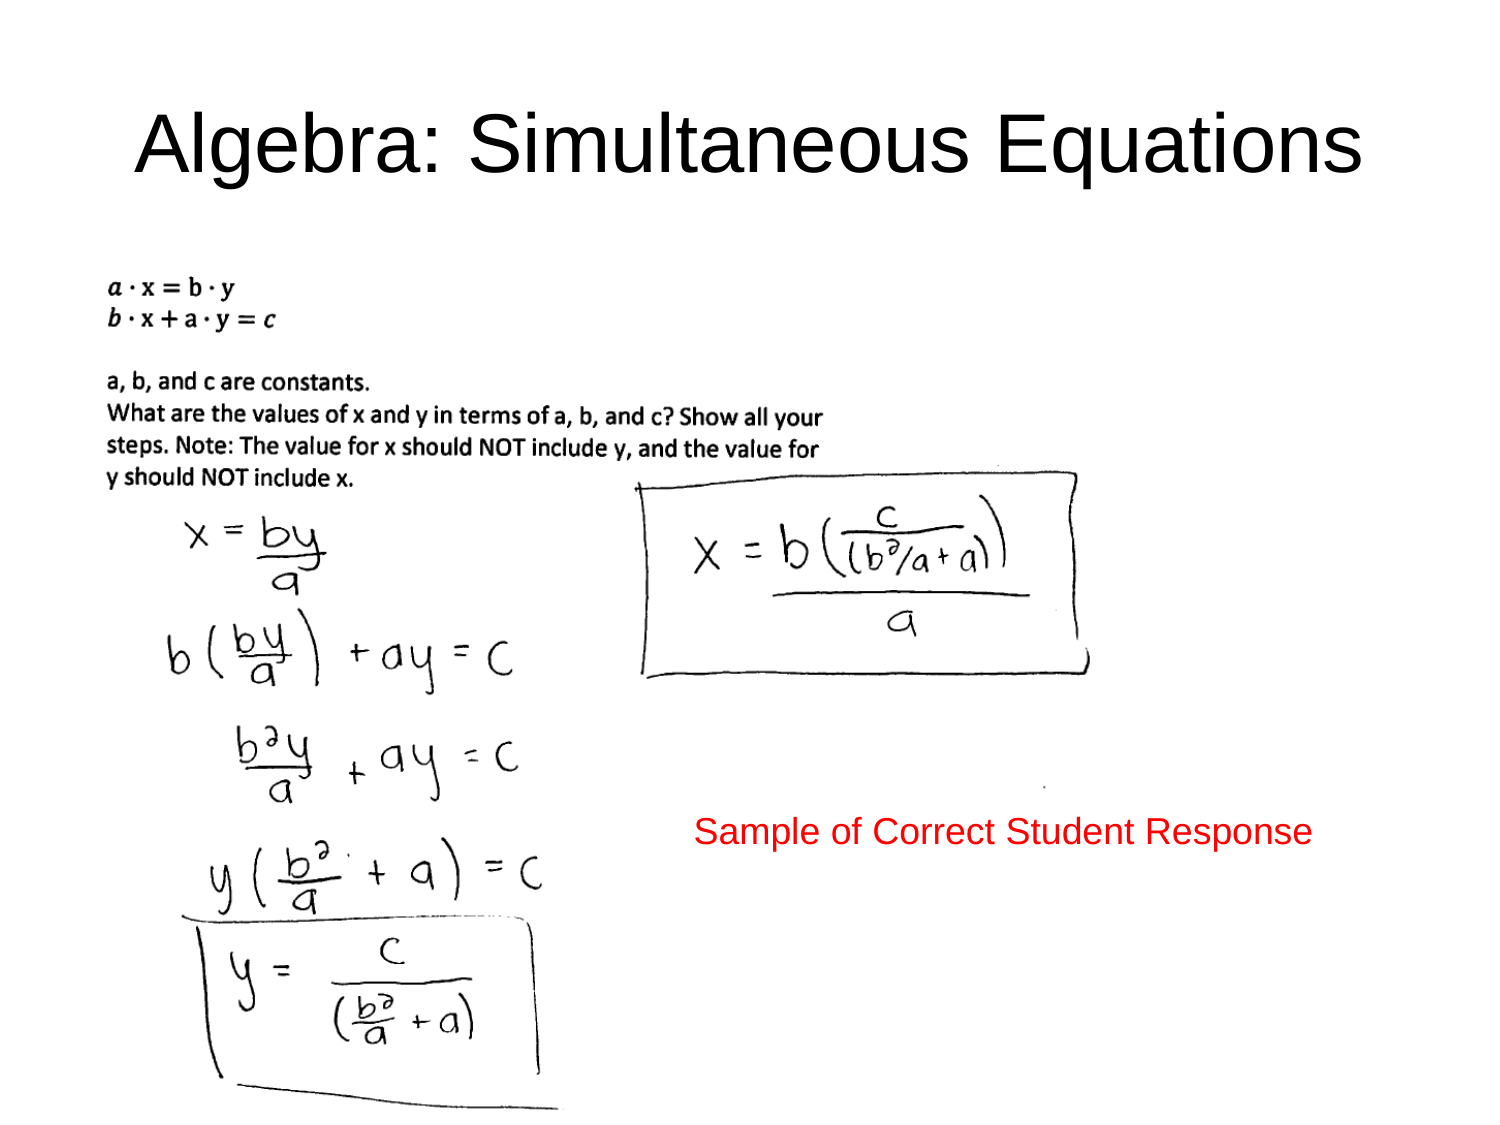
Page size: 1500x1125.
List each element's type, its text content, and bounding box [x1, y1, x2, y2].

text_box Sample of Correct Student Response [1101, 799, 1329, 860]
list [99, 274, 1098, 1120]
title Algebra: Simultaneous Equations [74, 44, 1426, 233]
